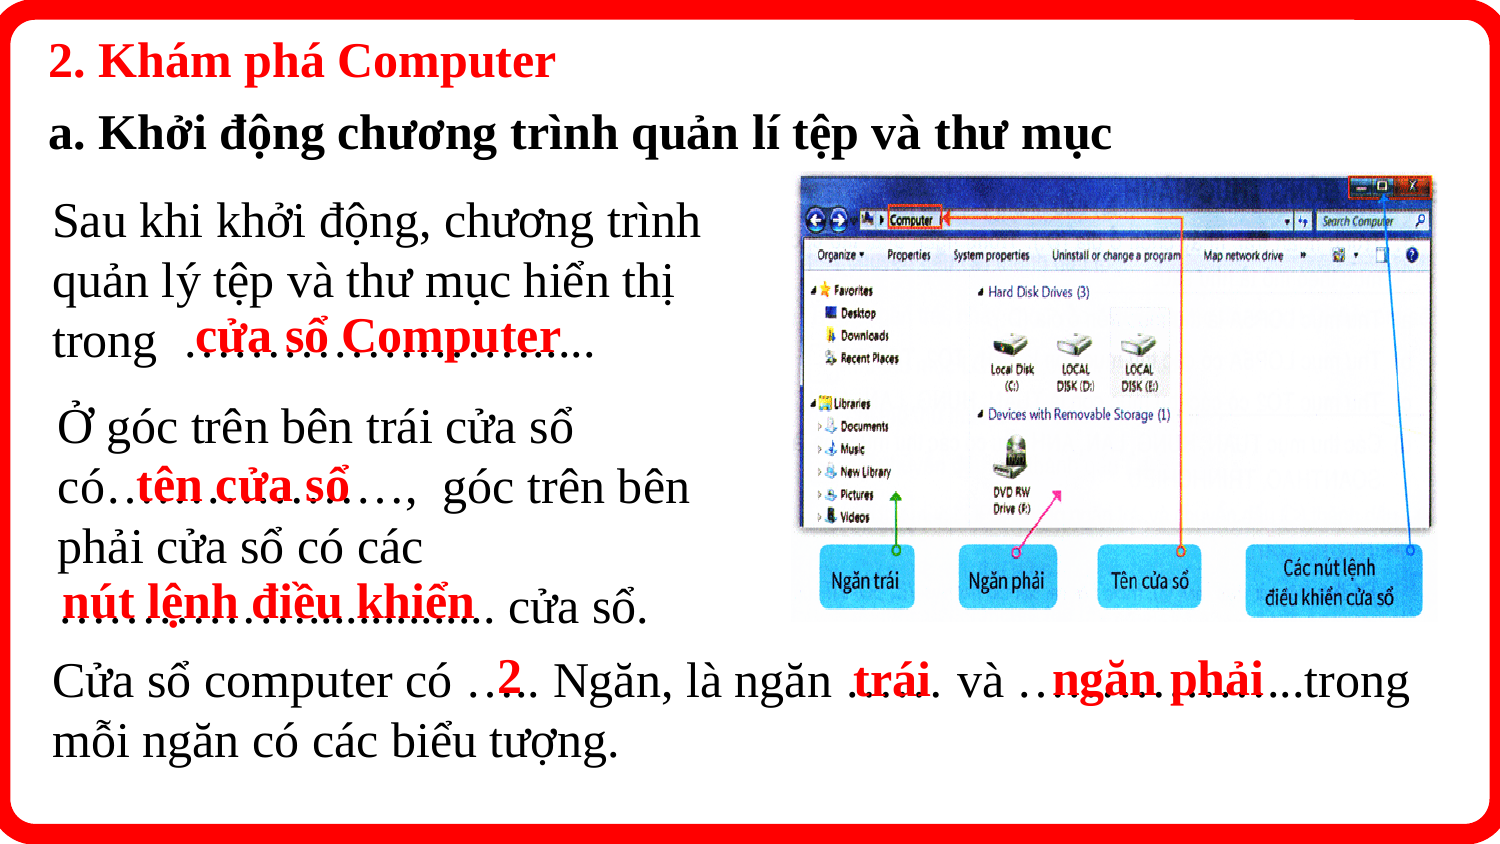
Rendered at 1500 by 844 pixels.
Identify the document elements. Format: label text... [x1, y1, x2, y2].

text_box Cửa sổ computer có ….. Ngăn, là ngăn …… và ……………...trong mỗi ngăn có các biểu tượng. [37, 640, 1438, 776]
text_box trái [838, 638, 998, 714]
text_box nút lệnh điều khiển [48, 561, 568, 636]
text_box a. Khởi động chương trình quản lí tệp và thư mục [37, 93, 1463, 165]
text_box Sau khi khởi động, chương trình quản lý tệp và thư mục hiển thị trong …………………..... [37, 179, 750, 375]
text_box Ở góc trên bên trái cửa sổ có………………, góc trên bên phải cửa sổ có các ……………............... cửa sổ. [43, 385, 725, 640]
text_box cửa sổ Computer [180, 295, 635, 370]
text_box [0, 9, 1500, 835]
text_box tên cửa sổ [121, 443, 504, 519]
picture [791, 171, 1438, 622]
text_box ngăn phải [1037, 637, 1298, 713]
text_box 2. Khám phá Computer [37, 21, 918, 93]
text_box 2 [482, 636, 539, 711]
